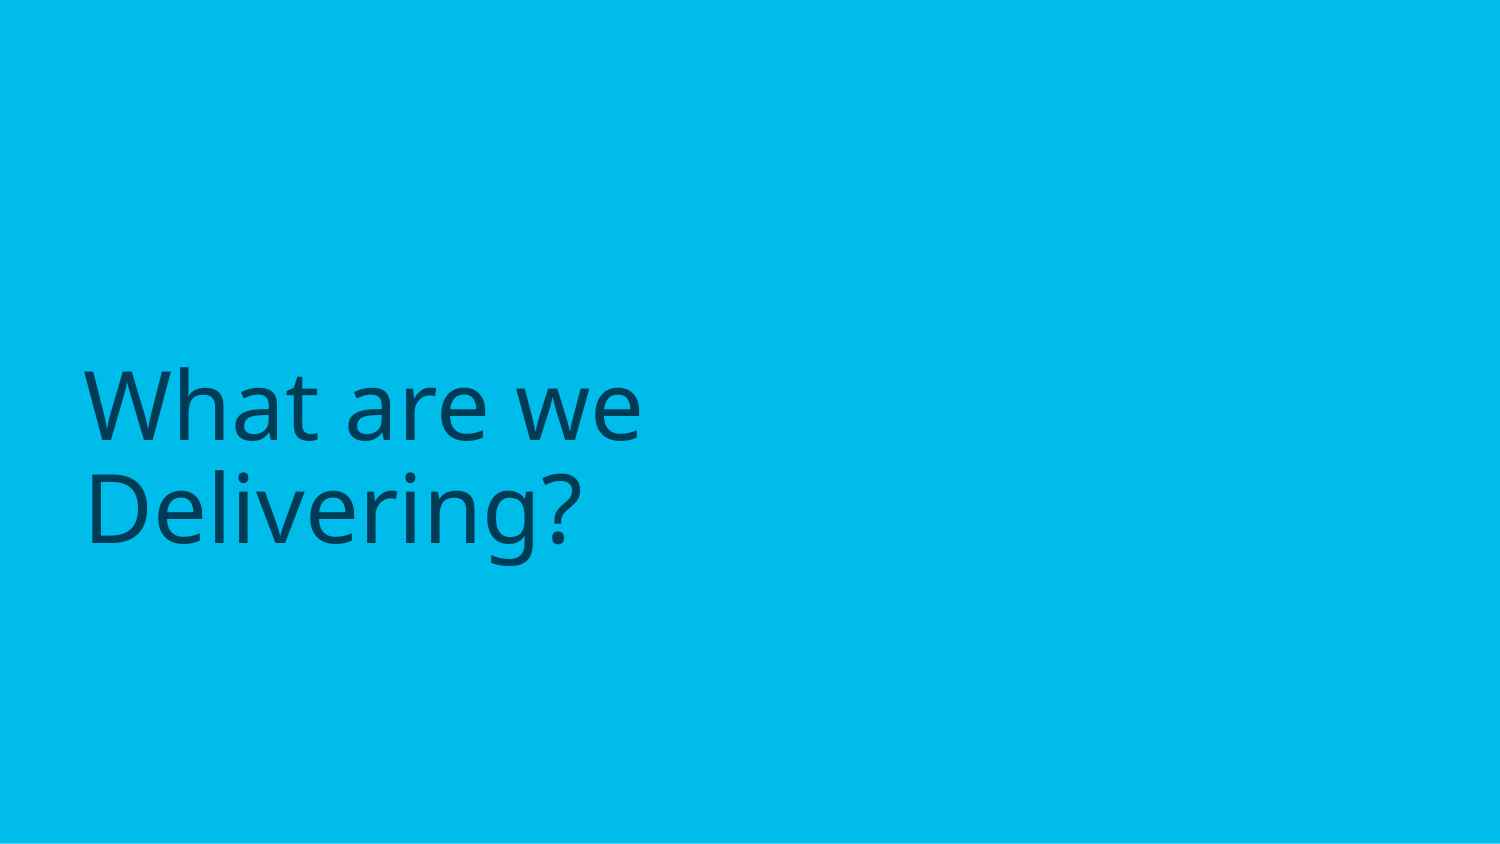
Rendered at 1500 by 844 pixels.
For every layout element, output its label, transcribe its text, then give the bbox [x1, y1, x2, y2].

title What are we Delivering? [68, 150, 1315, 572]
